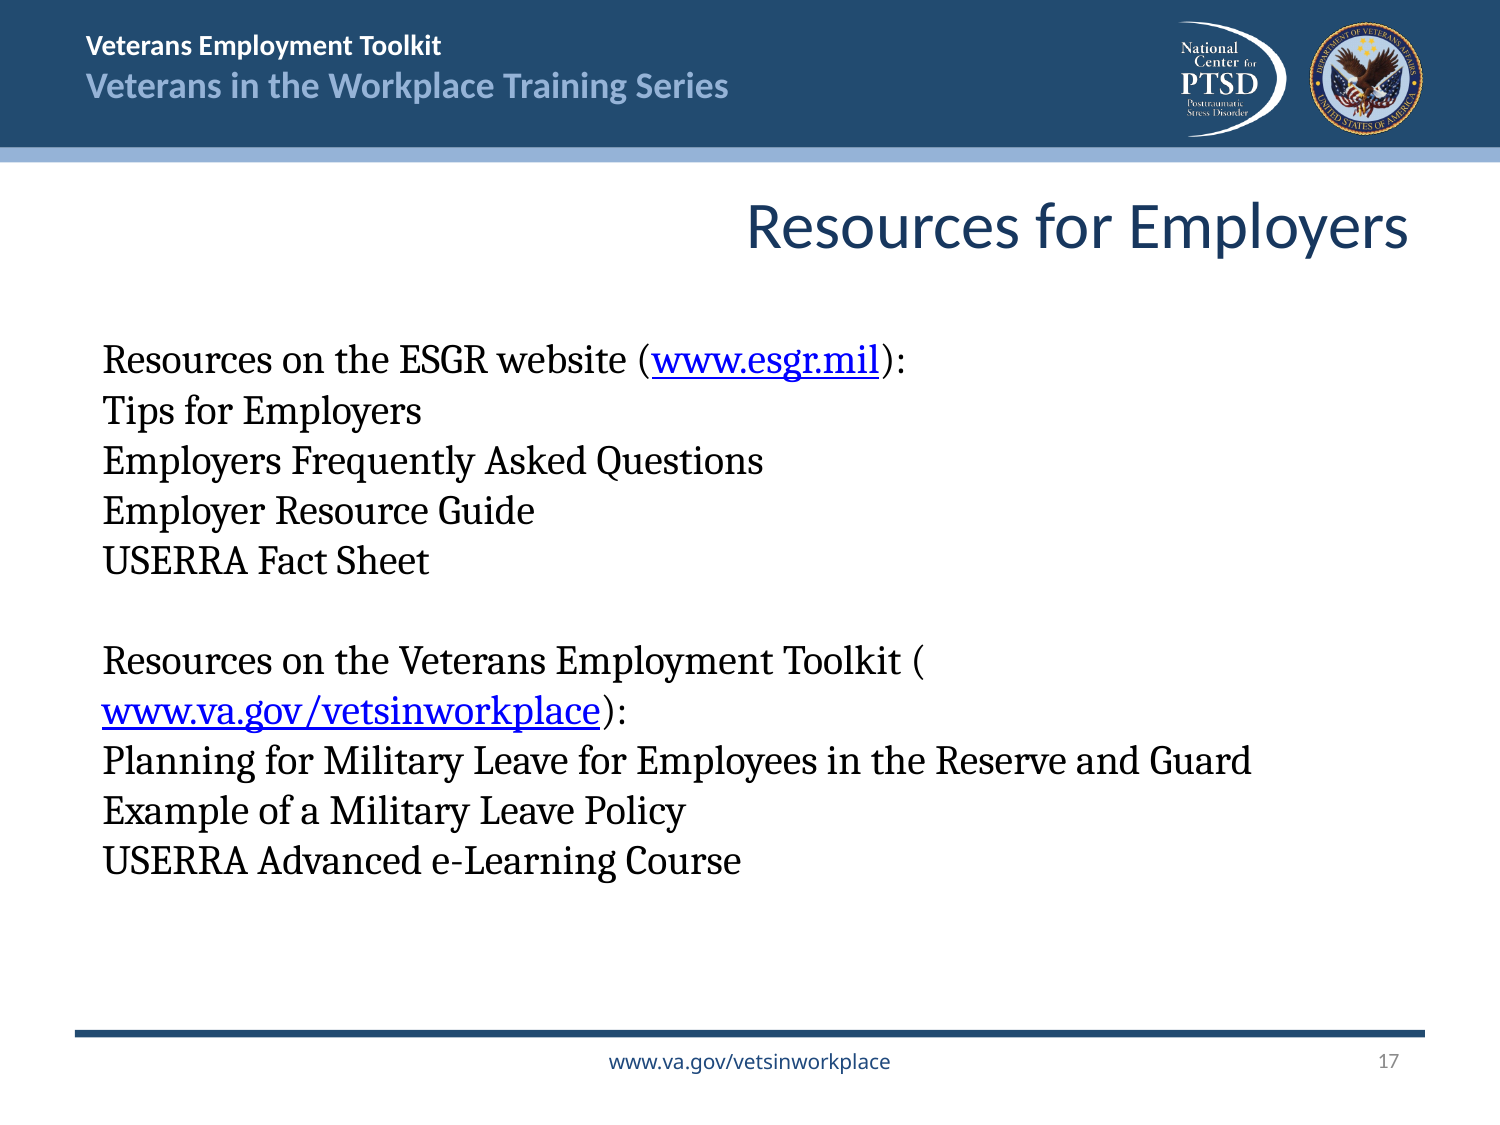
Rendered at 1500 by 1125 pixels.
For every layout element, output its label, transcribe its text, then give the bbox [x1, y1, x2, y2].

subtitle Resources on the ESGR website (www.esgr.mil): Tips for Employers Employers Frequently Asked Questions Employer Resource Guide USERRA Fact Sheet Resources on the Veterans Employment Toolkit (www.va.gov/vetsinworkplace): Planning for Military Leave for Employees in the Reserve and Guard Example of a Military Leave Policy USERRA Advanced e-Learning Course [87, 324, 1413, 1000]
picture [1307, 19, 1425, 138]
title Resources for Employers [24, 174, 1425, 300]
slide_number 17 [1350, 1037, 1428, 1083]
picture [1175, 20, 1288, 138]
